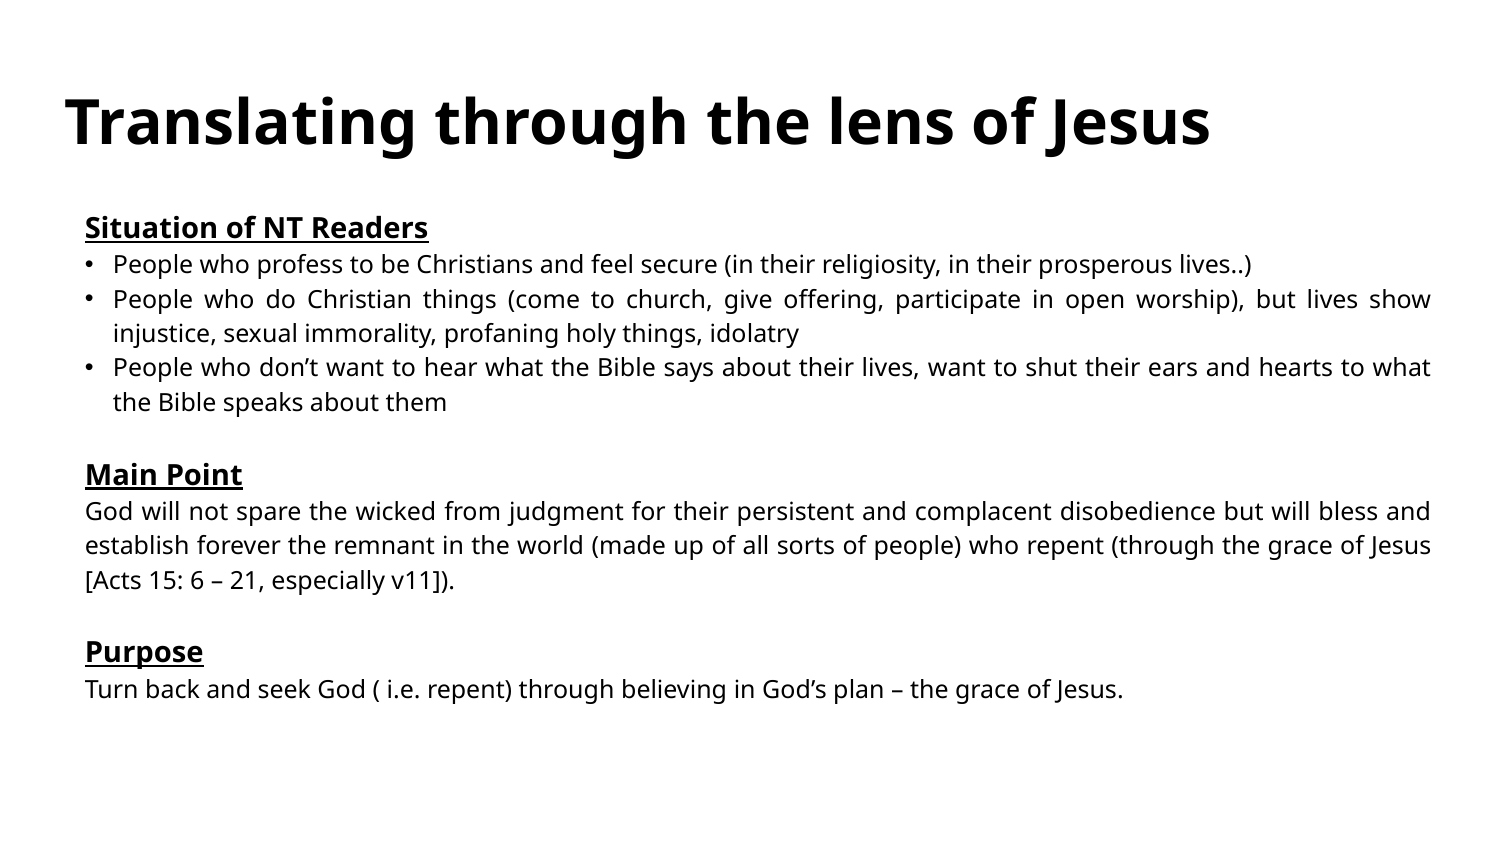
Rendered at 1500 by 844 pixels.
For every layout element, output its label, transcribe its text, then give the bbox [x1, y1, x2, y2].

title Translating through the lens of Jesus [49, 67, 1448, 173]
text_box Situation of NT Readers People who profess to be Christians and feel secure (in their religiosity, in their prosperous lives..) People who do Christian things (come to church, give offering, participate in open worship), but lives show injustice, sexual immorality, profaning holy things, idolatry People who don’t want to hear what the Bible says about their lives, want to shut their ears and hearts to what the Bible speaks about them Main Point God will not spare the wicked from judgment for their persistent and complacent disobedience but will bless and establish forever the remnant in the world (made up of all sorts of people) who repent (through the grace of Jesus [Acts 15: 6 – 21, especially v11]). Purpose Turn back and seek God ( i.e. repent) through believing in God’s plan – the grace of Jesus. [51, 189, 1449, 811]
